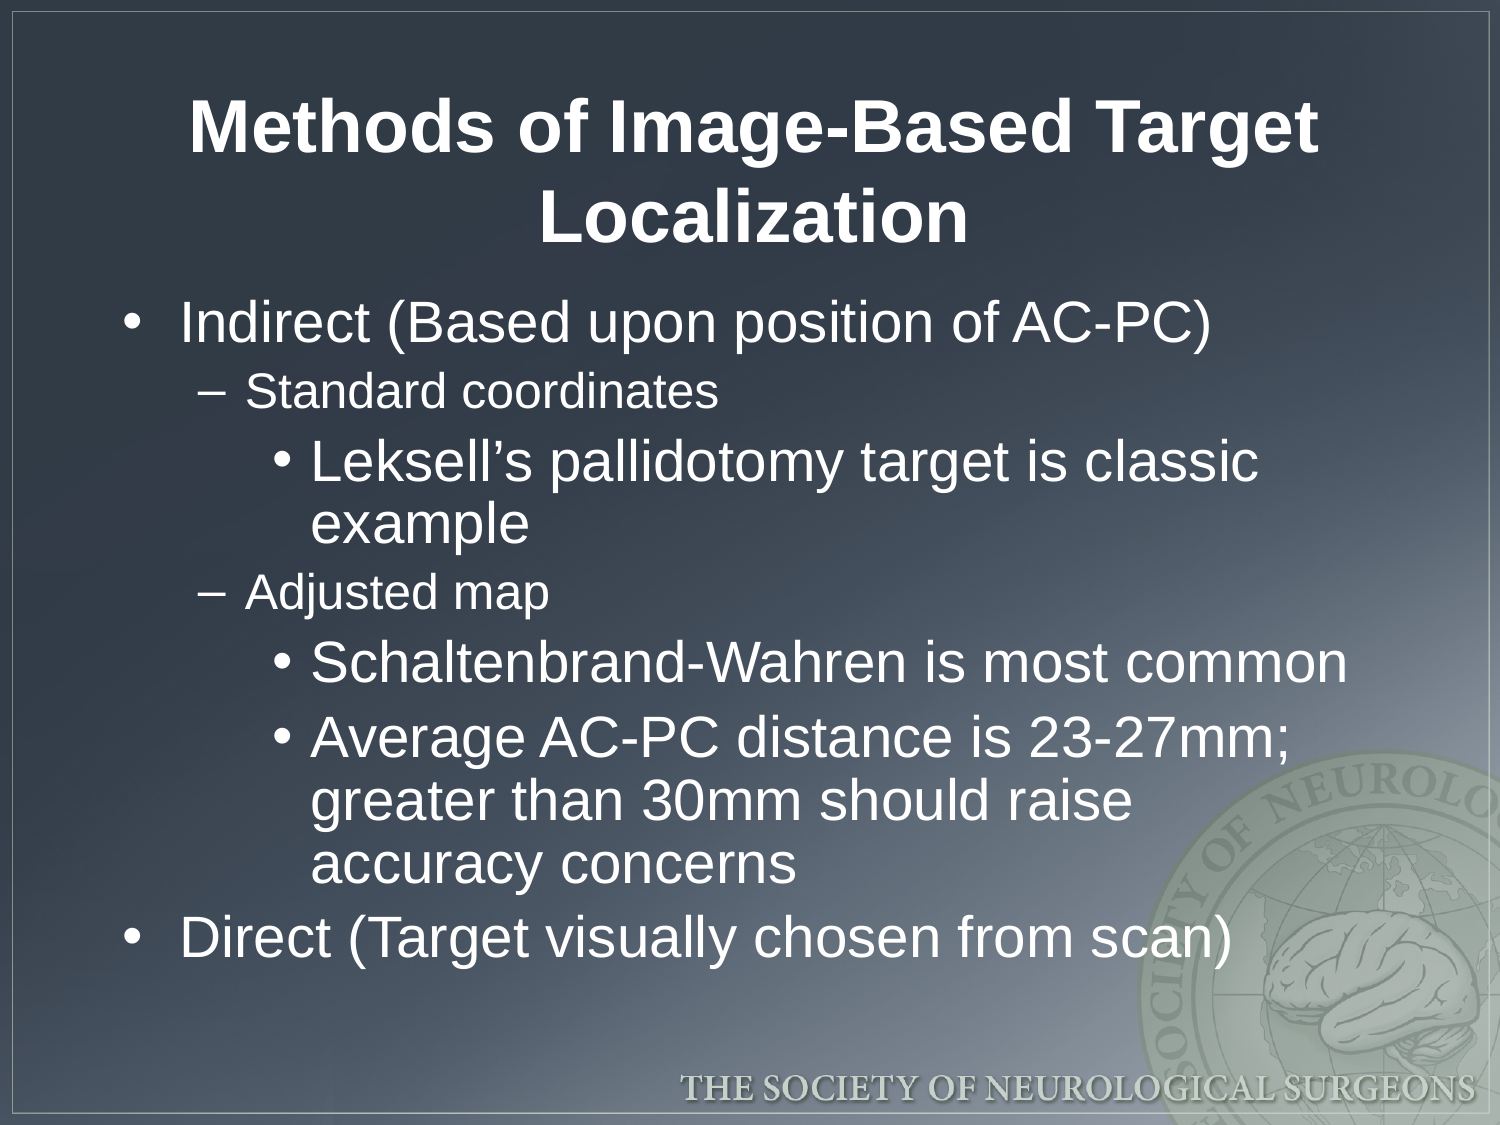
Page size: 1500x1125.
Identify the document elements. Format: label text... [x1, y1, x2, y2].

picture [0, 0, 1500, 1125]
title Methods of Image-Based Target Localization [117, 69, 1393, 266]
list Indirect (Based upon position of AC-PC) Standard coordinates Leksell’s pallidotomy target is classic example Adjusted map Schaltenbrand-Wahren is most common Average AC-PC distance is 23-27mm; greater than 30mm should raise accuracy concerns Direct (Target visually chosen from scan) [107, 284, 1383, 1050]
